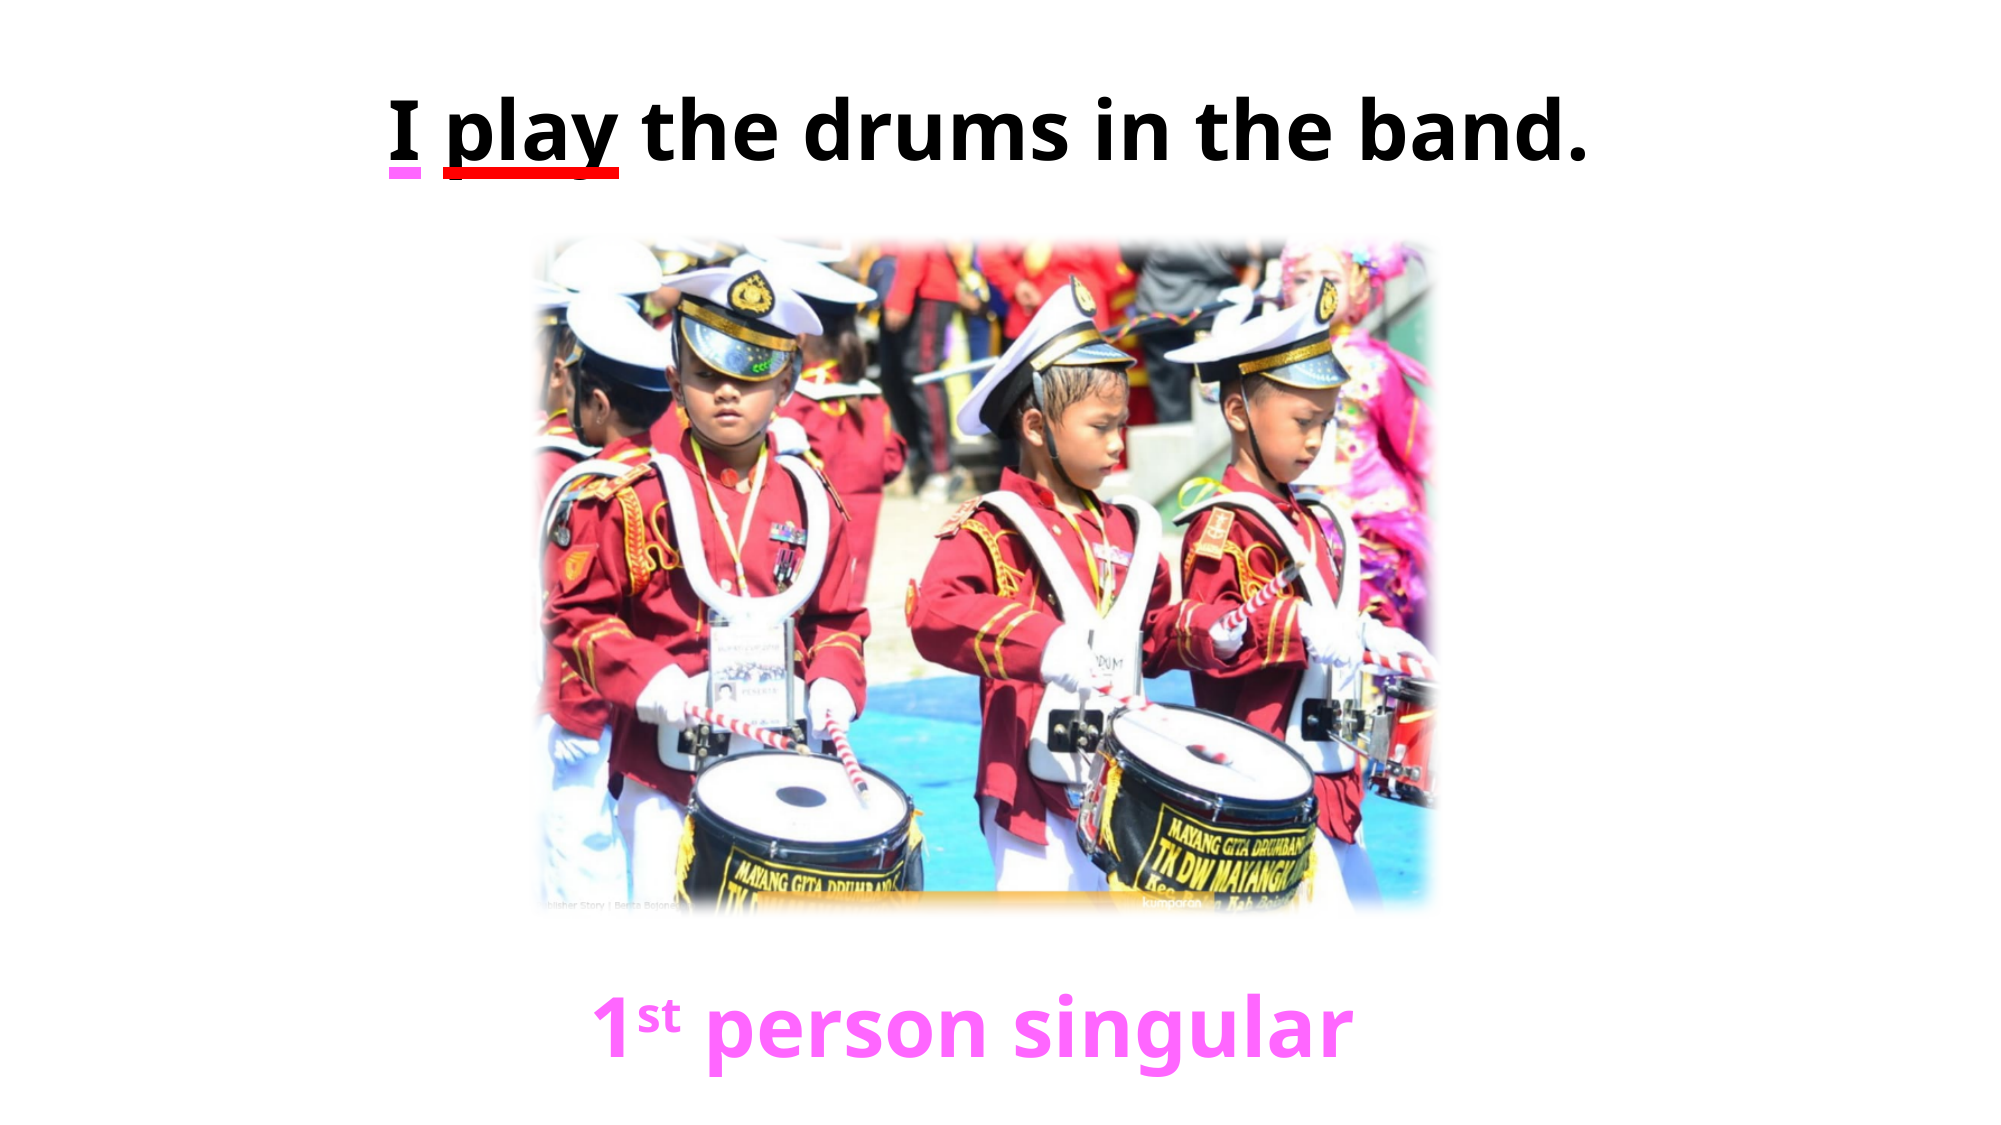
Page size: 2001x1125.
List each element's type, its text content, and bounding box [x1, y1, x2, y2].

text_box I play the drums in the band. [125, 69, 1855, 185]
text_box 1st person singular [361, 966, 1584, 1082]
picture [529, 233, 1443, 919]
